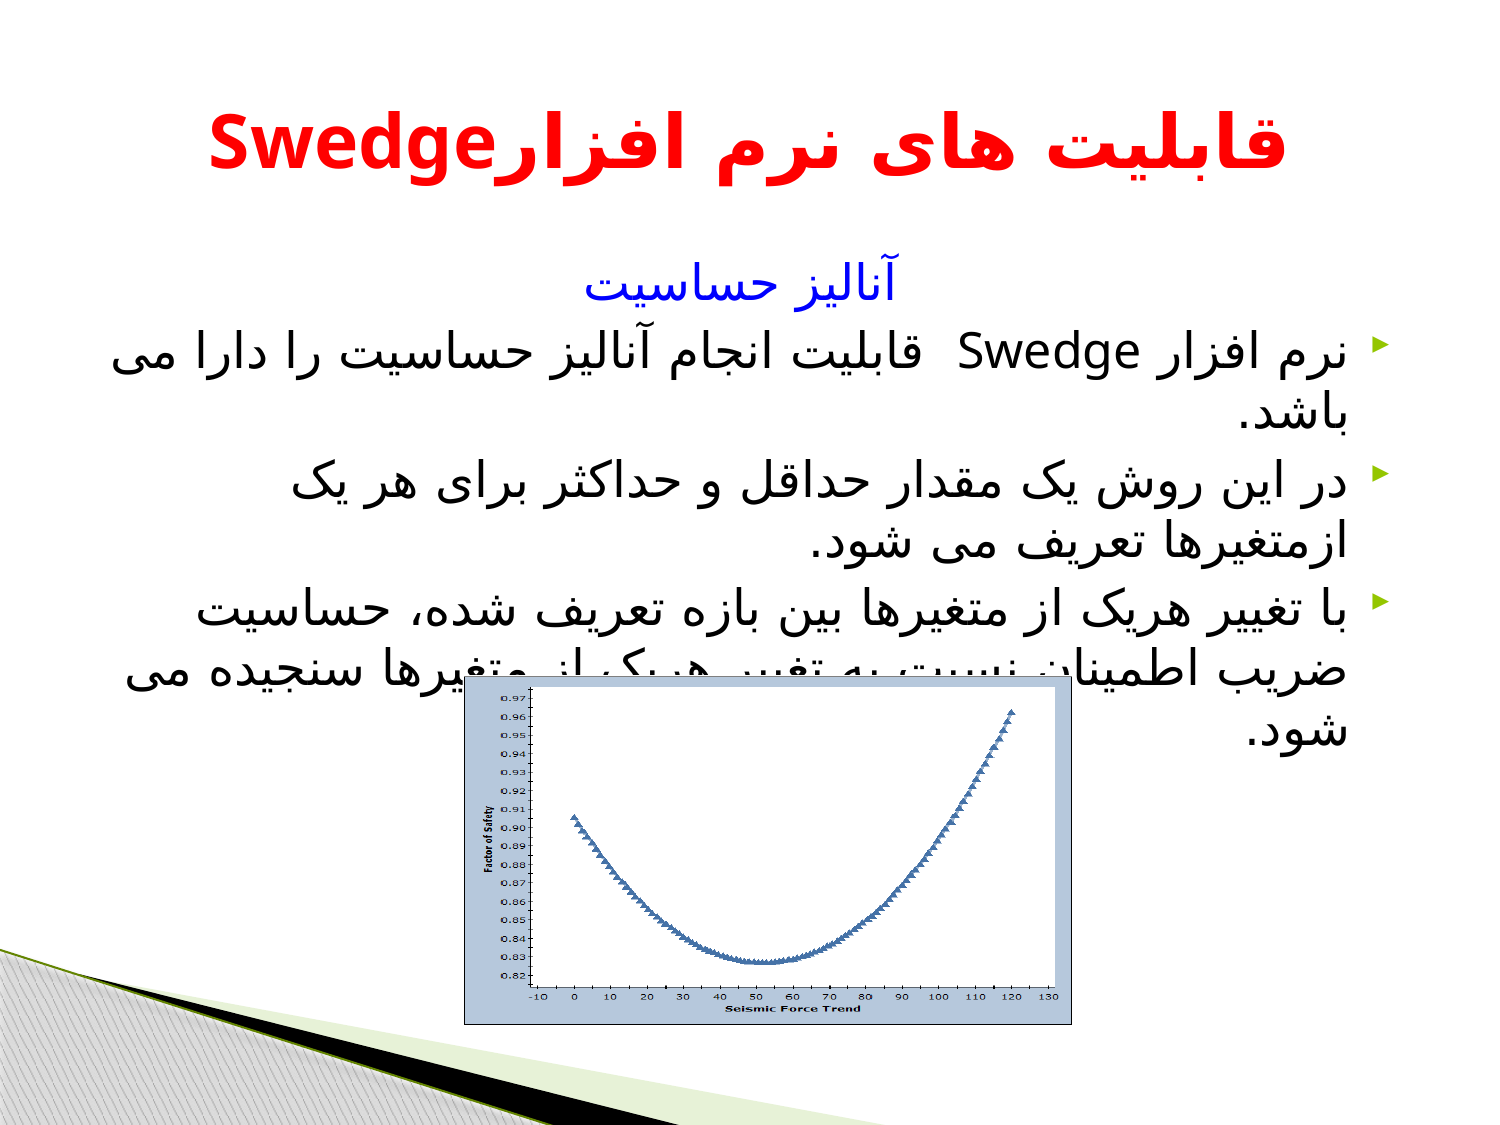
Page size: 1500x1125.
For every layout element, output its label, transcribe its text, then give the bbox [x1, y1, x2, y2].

title Swedgeقابلیت های نرم افزار [75, 45, 1425, 233]
picture [462, 674, 1076, 1026]
list آنالیز حساسیت نرم افزار Swedge قابلیت انجام آنالیز حساسیت را دارا می باشد. در این روش یک مقدار حداقل و حداکثر برای هر یک ازمتغیرها تعریف می شود. با تغییر هریک از متغیرها بین بازه تعریف شده، حساسیت ضریب اطمینان نسبت به تغییر هریک از متغیرها سنجیده می شود. [75, 243, 1425, 986]
